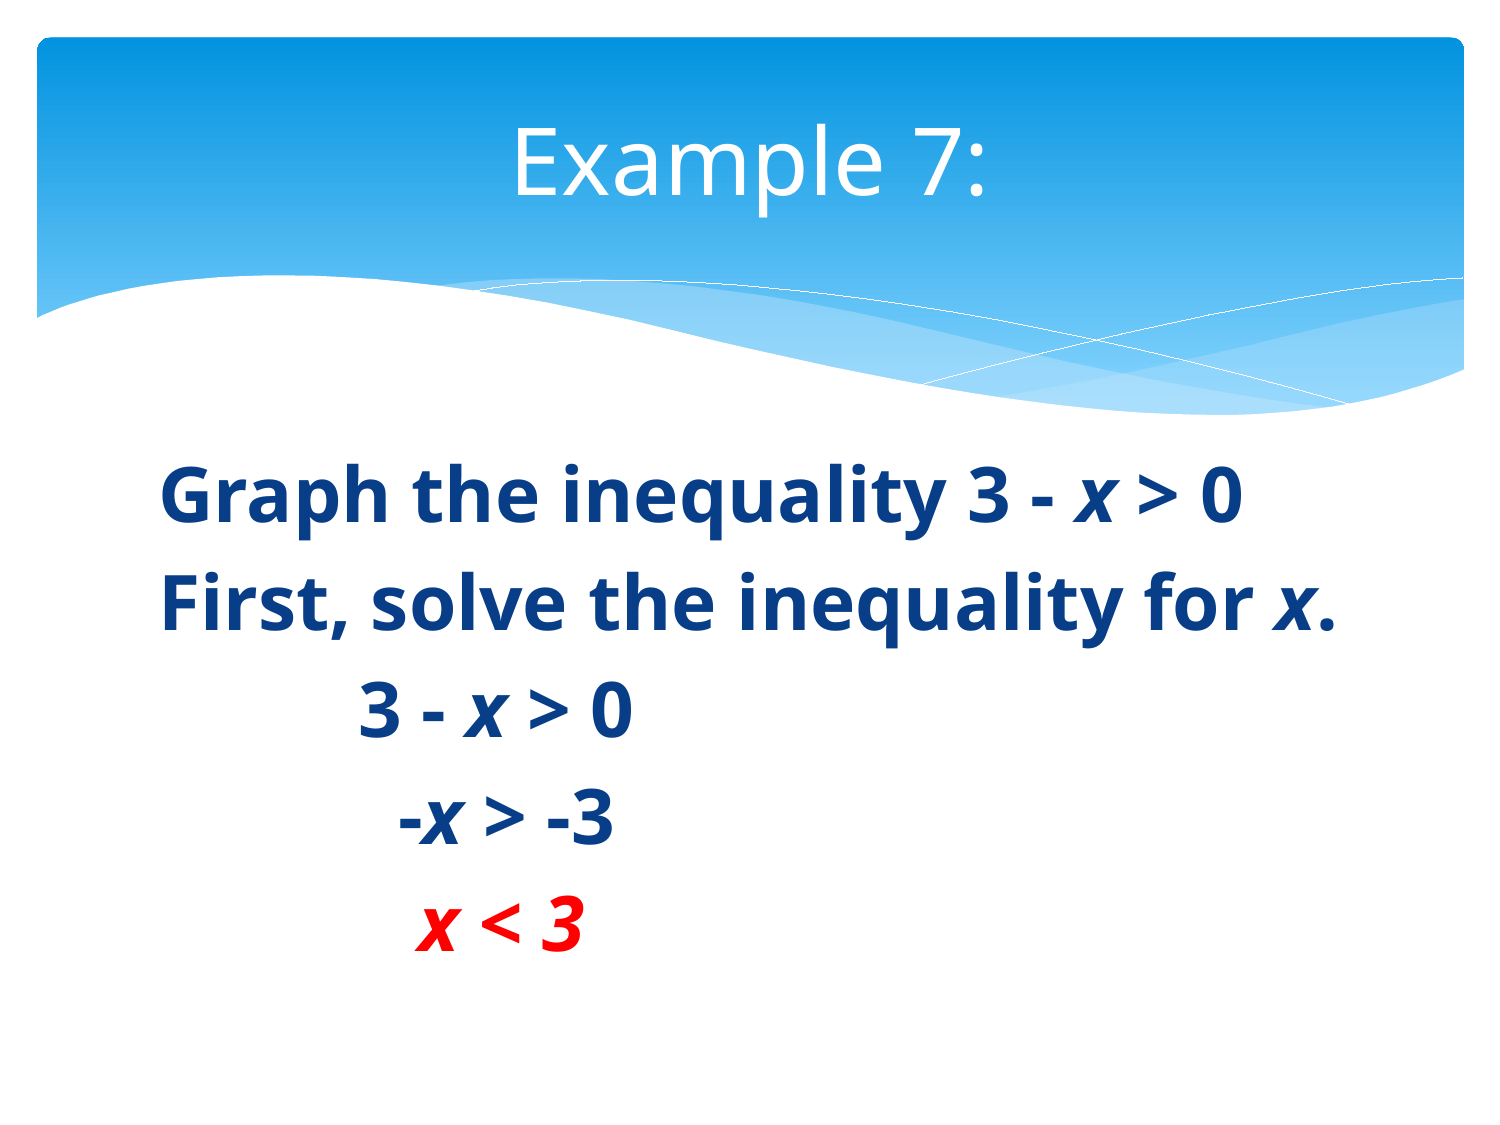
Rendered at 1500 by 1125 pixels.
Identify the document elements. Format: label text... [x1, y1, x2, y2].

list Graph the inequality 3 - x > 0 First, solve the inequality for x. 3 - x > 0 -x > -3 x < 3 [143, 438, 1359, 1005]
title Example 7: [75, 55, 1425, 261]
